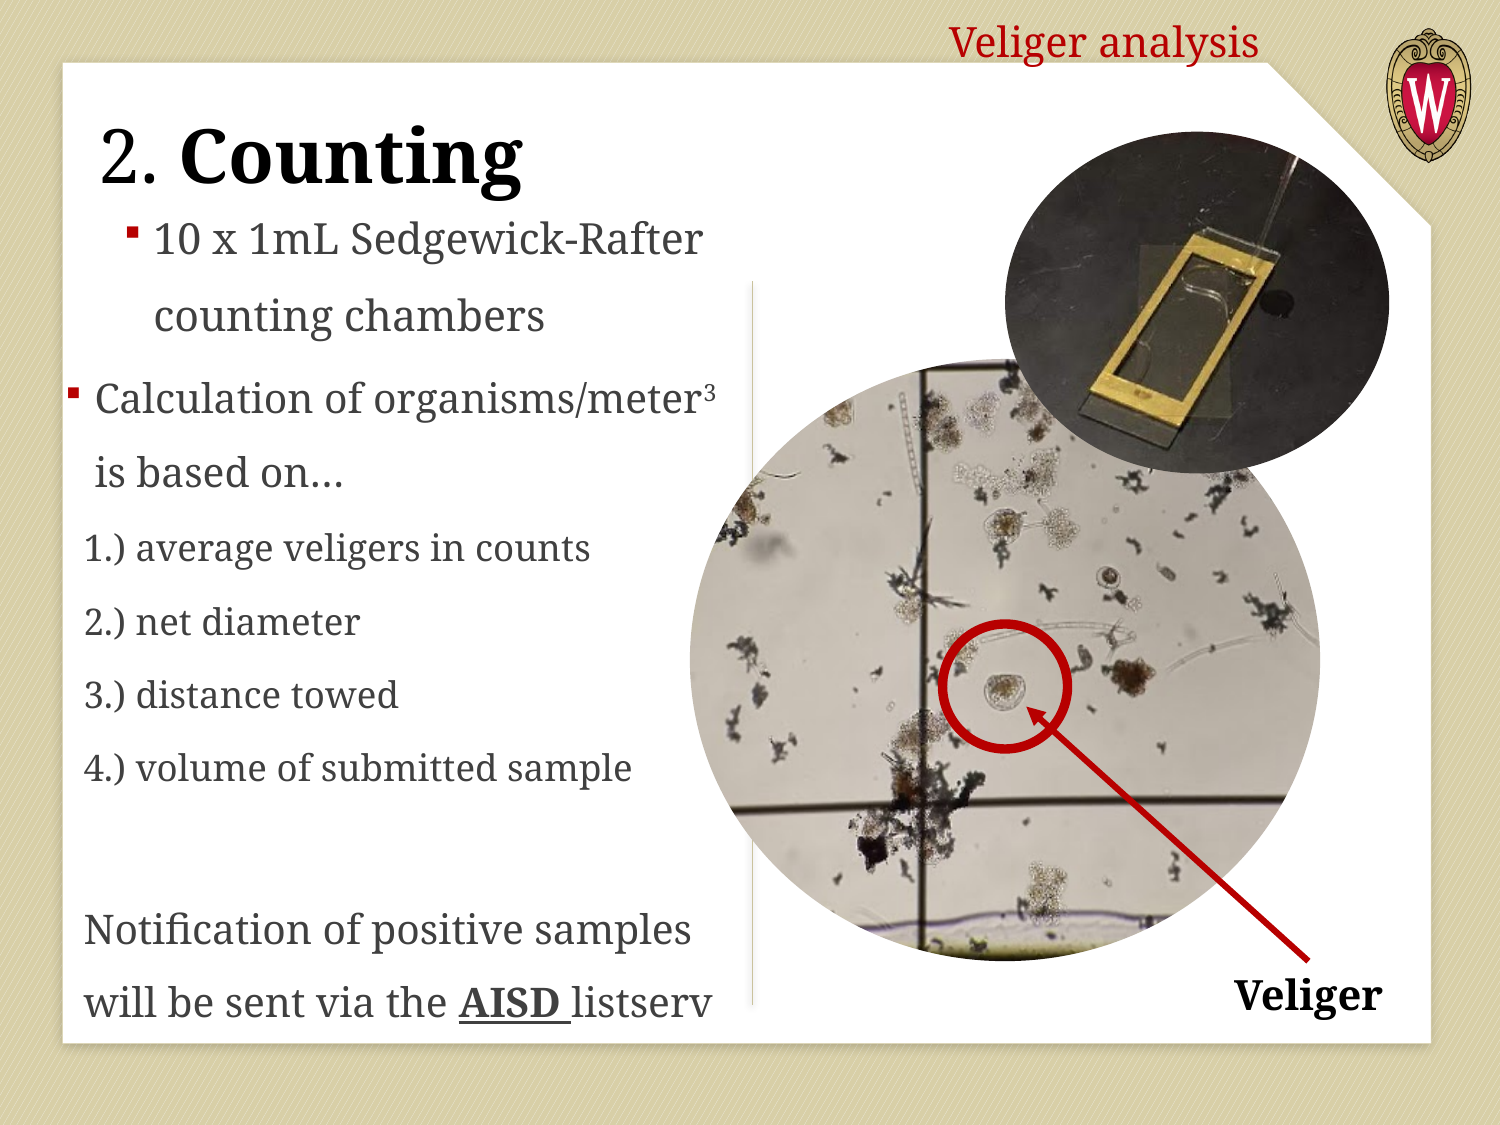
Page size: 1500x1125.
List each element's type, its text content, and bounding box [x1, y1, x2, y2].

text_box 2. Counting [65, 55, 623, 206]
title Veliger analysis [835, 0, 1373, 107]
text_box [1026, 706, 1309, 962]
picture [689, 11, 1494, 962]
list 10 x 1mL Sedgewick-Rafter counting chambers Calculation of organisms/meter3 is based on… 1.) average veligers in counts 2.) net diameter 3.) distance towed 4.) volume of submitted sample Notification of positive samples will be sent via the AISD listserv [65, 186, 728, 1038]
text_box Veliger [1219, 961, 1421, 1026]
